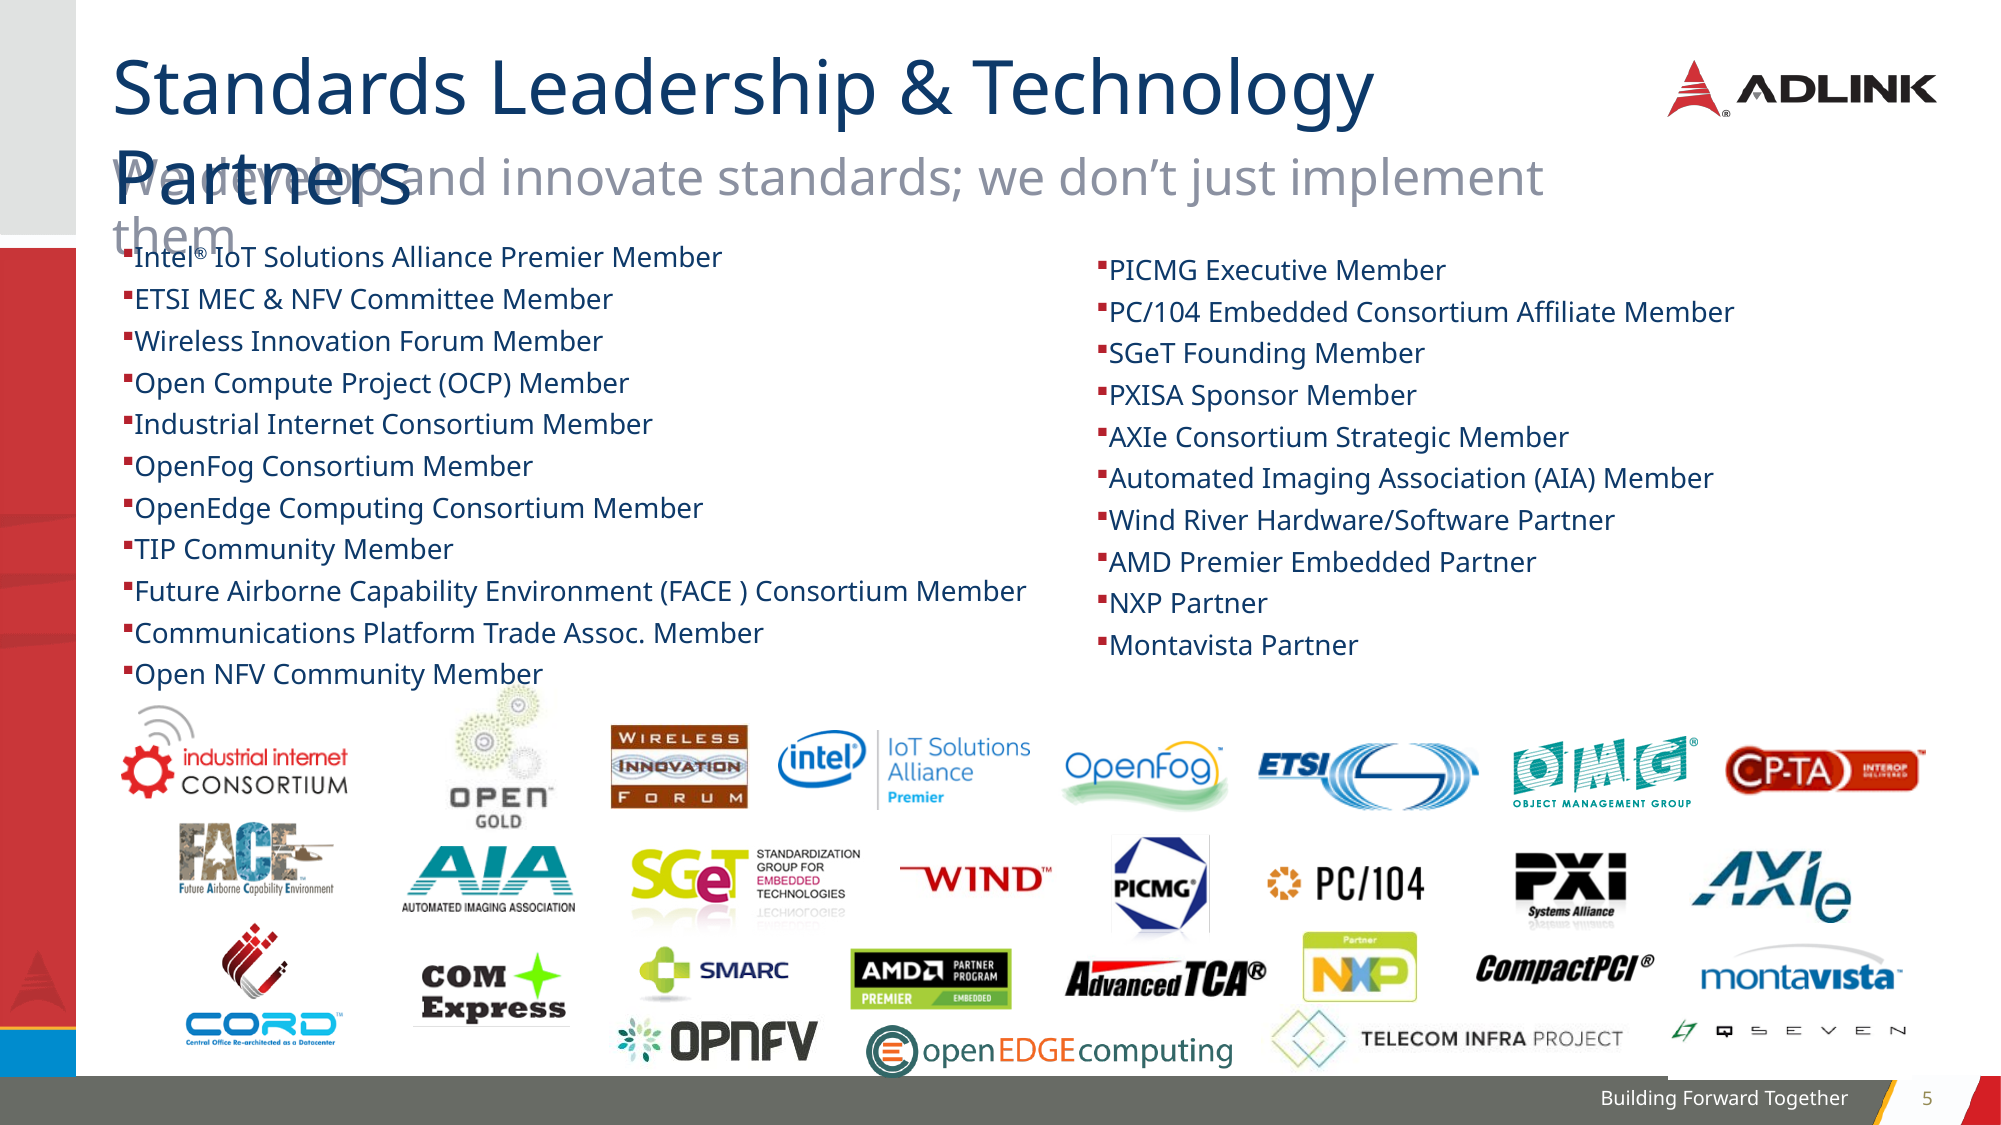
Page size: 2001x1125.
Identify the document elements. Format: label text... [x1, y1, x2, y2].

picture [412, 950, 570, 1028]
text_box PICMG Executive Member PC/104 Embedded Consortium Affiliate Member SGeT Founding Member PXISA Sponsor Member AXIe Consortium Strategic Member Automated Imaging Association (AIA) Member Wind River Hardware/Software Partner AMD Premier Embedded Partner NXP Partner Montavista Partner [1088, 240, 1760, 666]
picture [1668, 931, 1981, 1125]
picture [415, 668, 588, 841]
title Standards Leadership & Technology Partners [97, 31, 1677, 150]
picture [0, 0, 76, 1029]
picture [119, 700, 349, 808]
picture [177, 821, 335, 896]
picture [606, 723, 1030, 1073]
picture [401, 846, 576, 912]
picture [1512, 736, 1699, 811]
picture [1677, 60, 1937, 117]
subtitle We develop and innovate standards; we don’t just implement them [97, 150, 1663, 209]
picture [154, 916, 367, 1058]
picture [899, 735, 1665, 1075]
text_box Intel® IoT Solutions Alliance Premier Member ETSI MEC & NFV Committee Member Wireless Innovation Forum Member Open Compute Project (OCP) Member Industrial Internet Consortium Member OpenFog Consortium Member OpenEdge Computing Consortium Member TIP Community Member Future Airborne Capability Environment (FACE ) Consortium Member Communications Platform Trade Assoc. Member Open NFV Community Member [114, 228, 1052, 695]
picture [1689, 703, 1927, 923]
picture [865, 1025, 1232, 1078]
